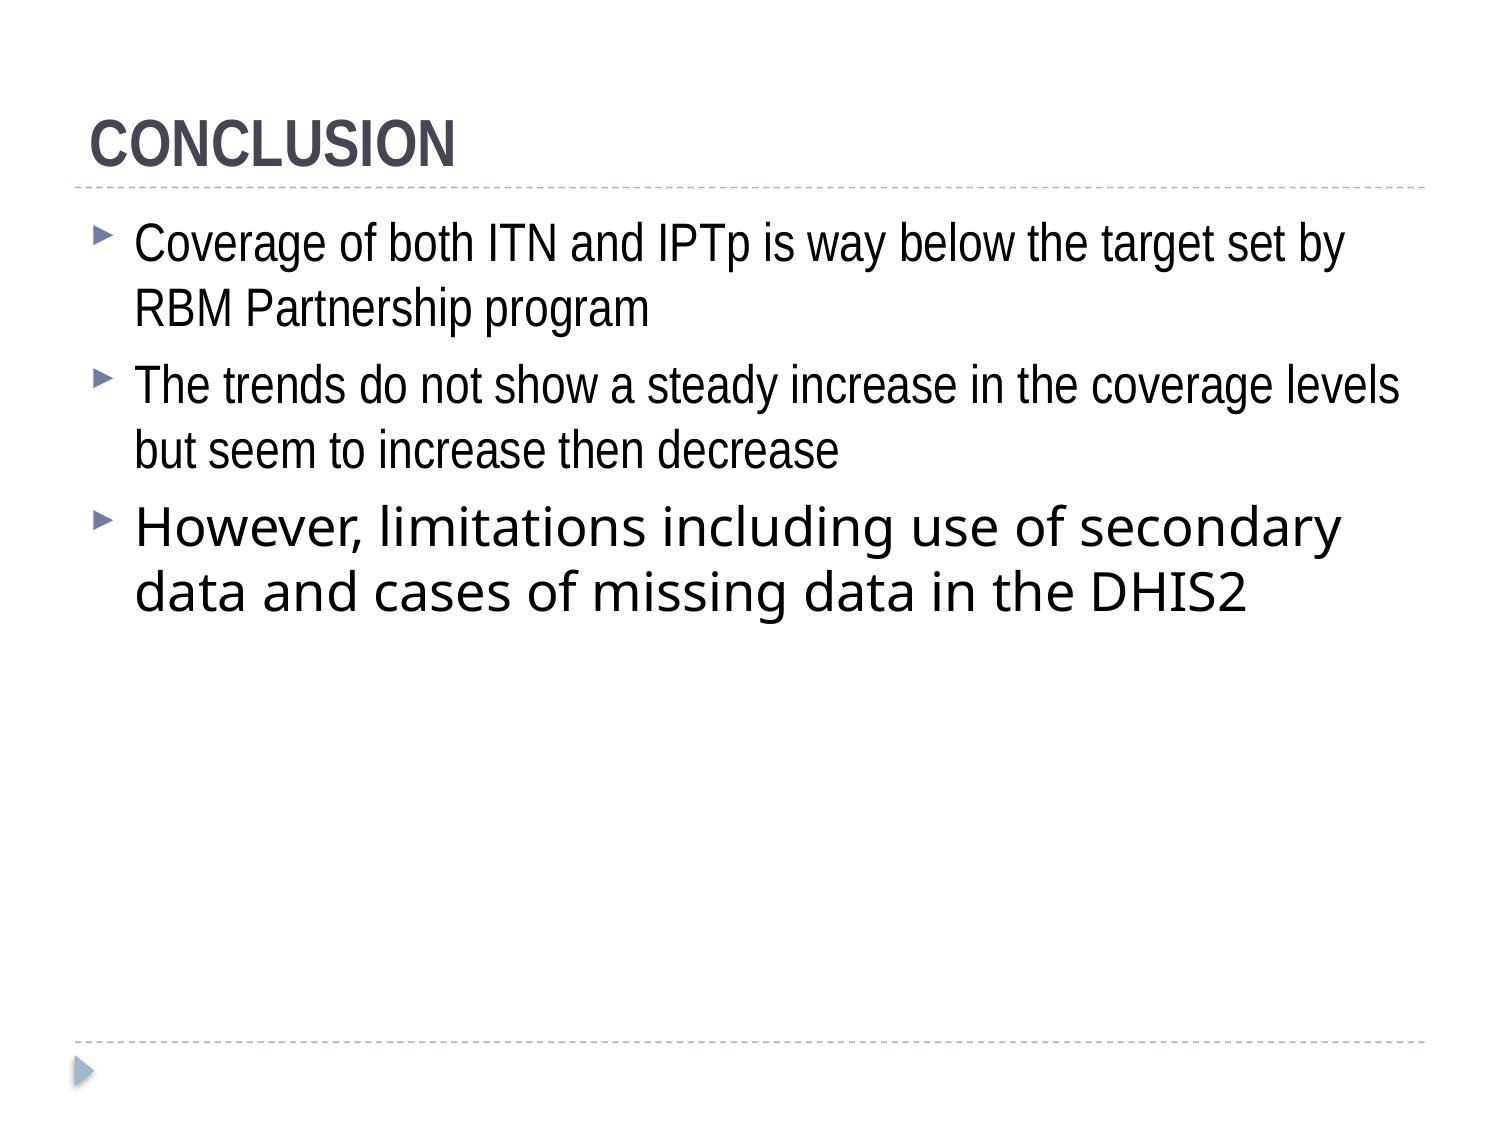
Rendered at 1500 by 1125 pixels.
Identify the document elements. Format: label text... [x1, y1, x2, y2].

list Coverage of both ITN and IPTp is way below the target set by RBM Partnership program The trends do not show a steady increase in the coverage levels but seem to increase then decrease However, limitations including use of secondary data and cases of missing data in the DHIS2 [75, 200, 1425, 1010]
title CONCLUSION [75, 24, 1425, 188]
